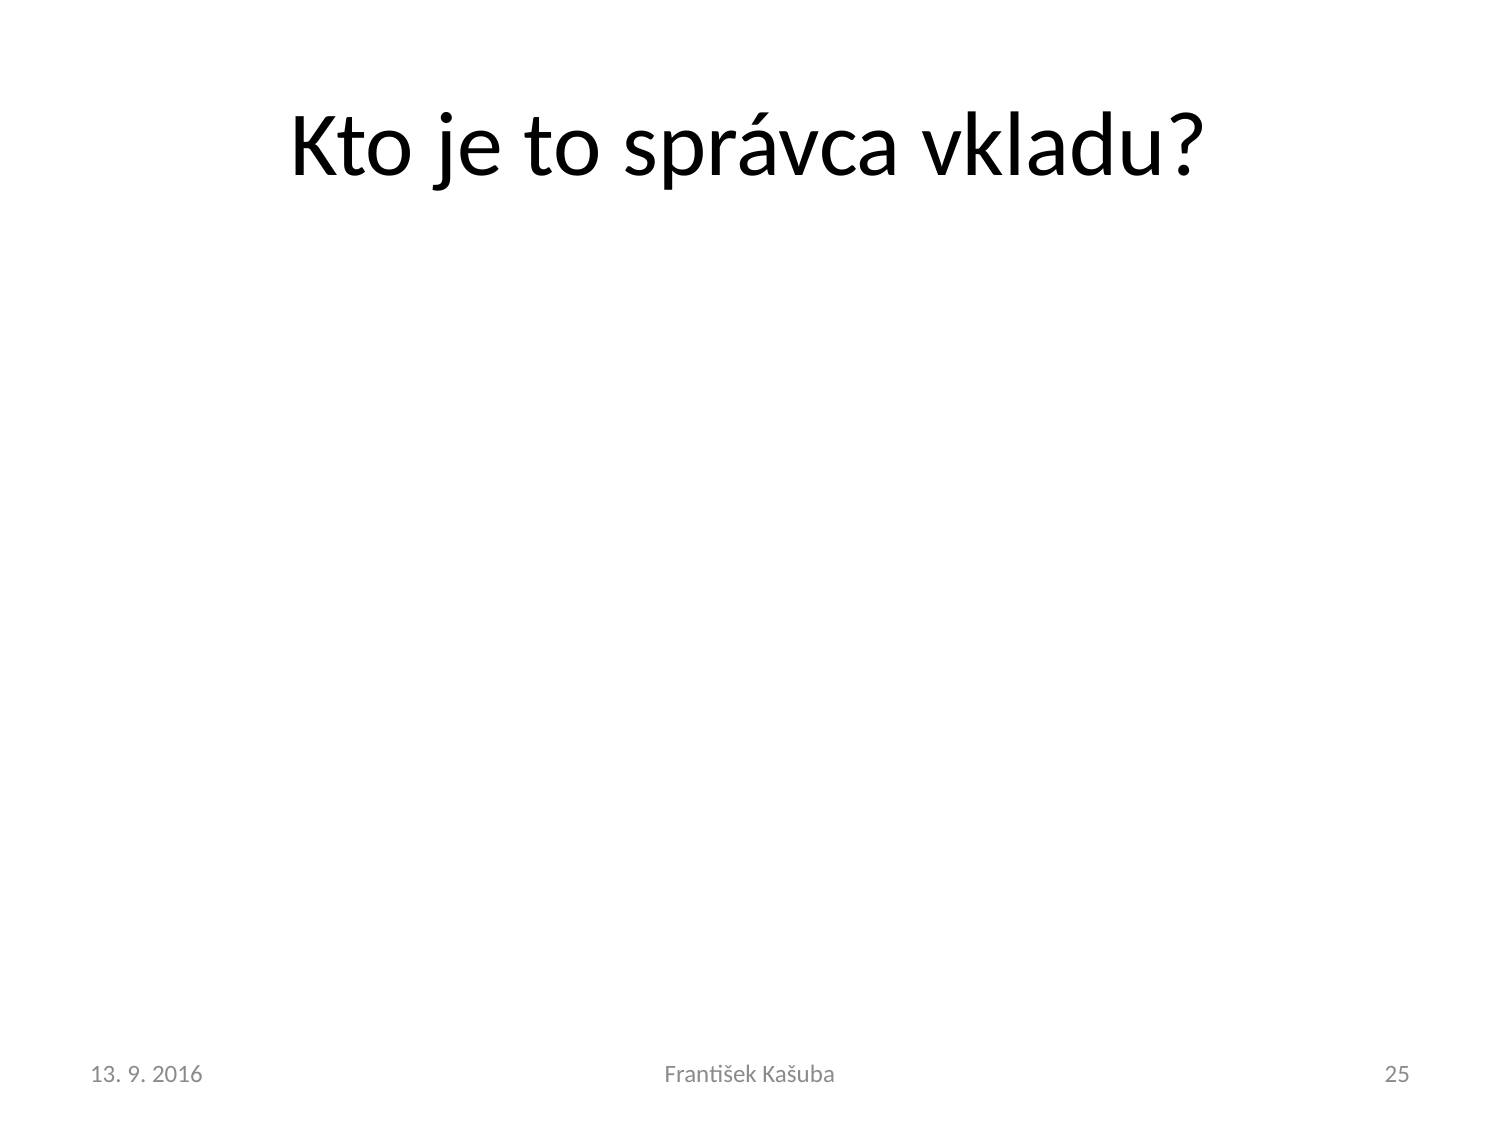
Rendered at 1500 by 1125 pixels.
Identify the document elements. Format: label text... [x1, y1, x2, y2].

slide_number 25 [1074, 1042, 1425, 1103]
footer František Kašuba [512, 1042, 988, 1103]
title Kto je to správca vkladu? [75, 45, 1425, 233]
slide_number 13. 9. 2016 [75, 1042, 425, 1103]
